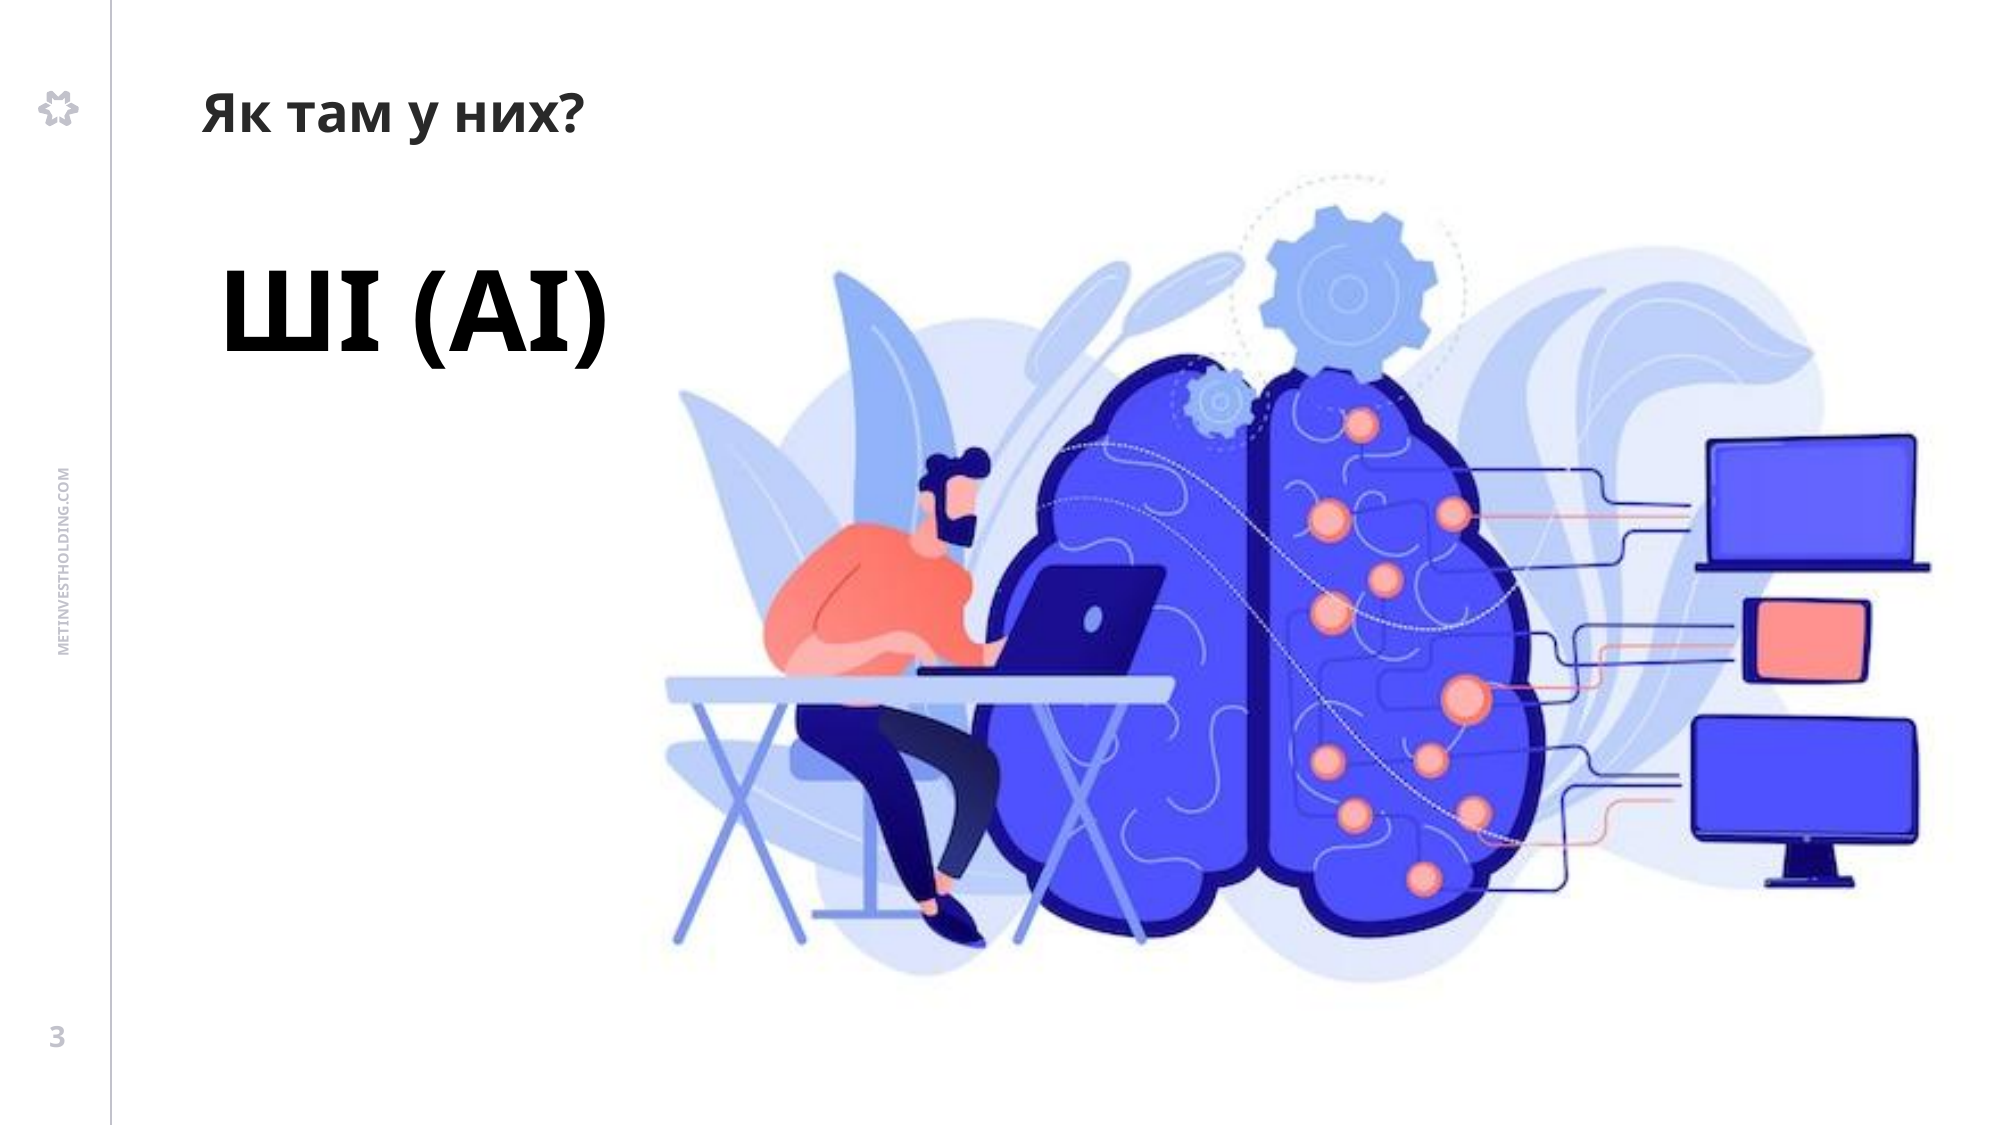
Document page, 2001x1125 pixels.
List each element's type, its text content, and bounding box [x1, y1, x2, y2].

text_box ШІ (AI) [202, 231, 565, 382]
title Як там у них? [202, 78, 1384, 208]
picture [570, 98, 1995, 1047]
